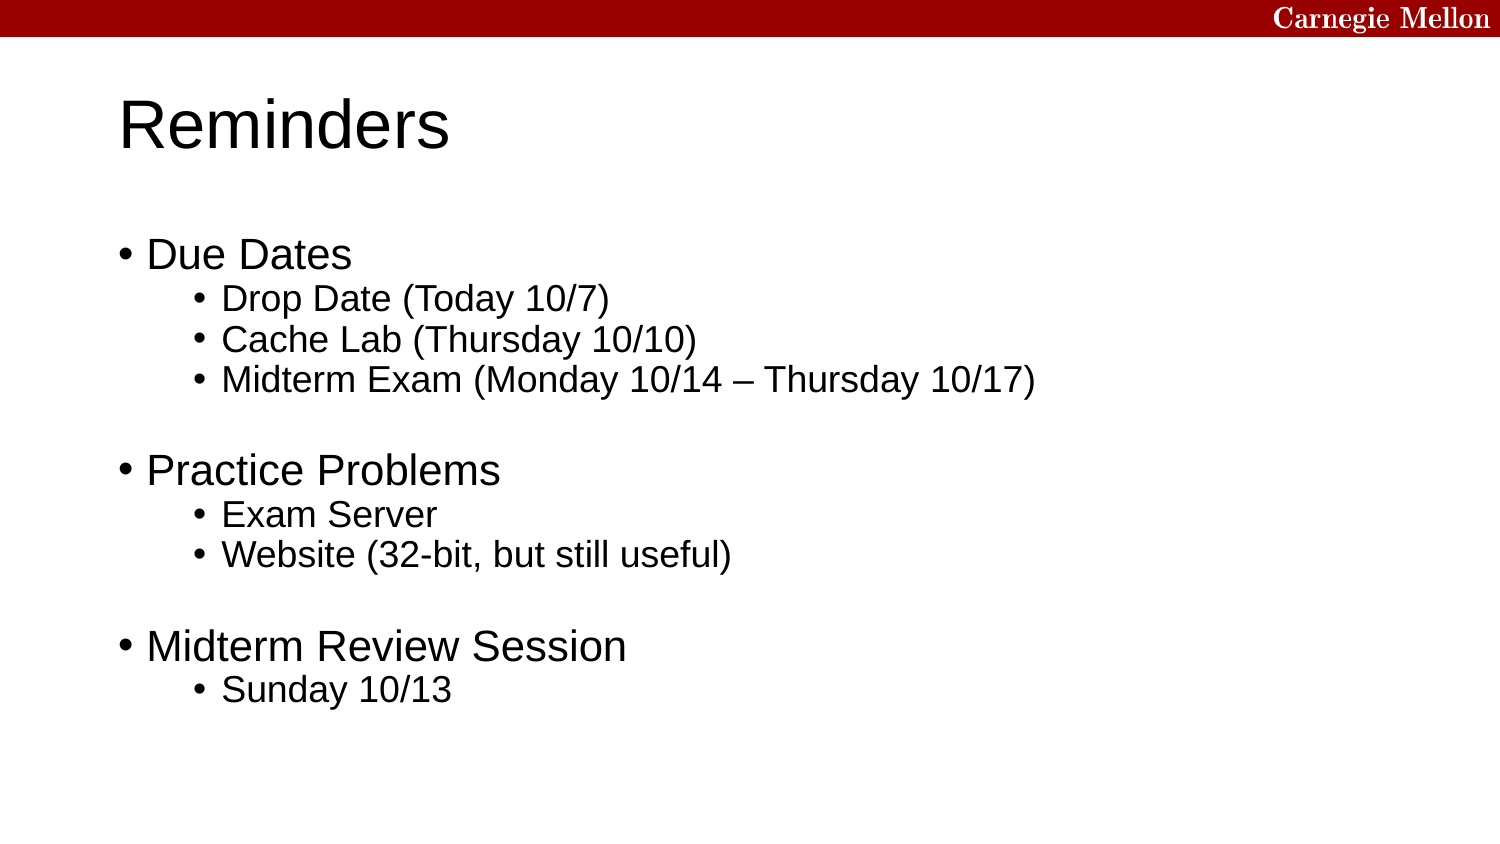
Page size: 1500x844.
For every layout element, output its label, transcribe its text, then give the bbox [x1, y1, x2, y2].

text_box Reminders [103, 44, 1397, 208]
picture [0, 0, 1500, 844]
text_box Due Dates Drop Date (Today 10/7) Cache Lab (Thursday 10/10) Midterm Exam (Monday 10/14 – Thursday 10/17) Practice Problems Exam Server Website (32-bit, but still useful) Midterm Review Session Sunday 10/13 [103, 224, 1397, 760]
